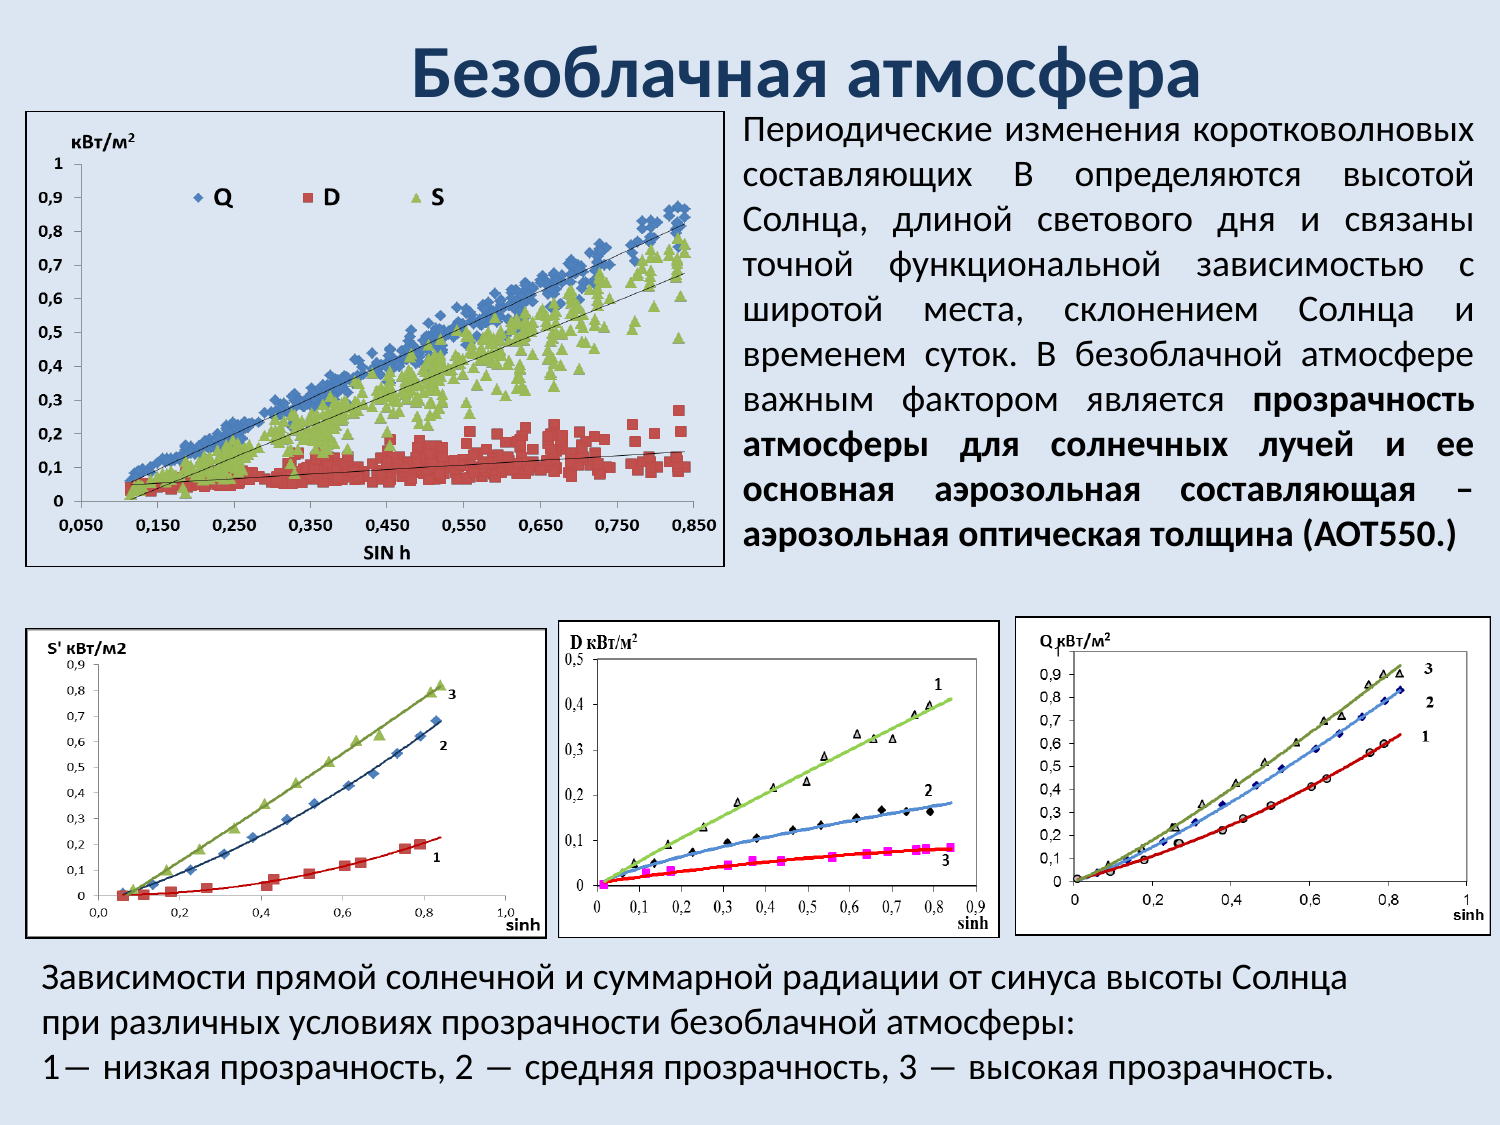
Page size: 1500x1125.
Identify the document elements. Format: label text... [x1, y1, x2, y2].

text_box [55, 561, 1164, 735]
text_box Периодические изменения коротковолновых составляющих В определяются высотой Солнца, длиной светового дня и связаны точной функциональной зависимостью с широтой места, склонением Солнца и временем суток. В безоблачной атмосфере важным фактором является прозрачность атмосферы для солнечных лучей и ее основная аэрозольная составляющая – аэрозольная оптическая толщина (АОТ550.) [727, 96, 1490, 561]
title Безоблачная атмосфера [206, 45, 1425, 90]
picture [559, 621, 999, 937]
picture [26, 628, 546, 938]
text_box [55, 89, 1164, 117]
picture [1016, 617, 1491, 935]
picture [26, 112, 724, 566]
text_box Зависимости прямой солнечной и суммарной радиации от синуса высоты Солнца при различных условиях прозрачности безоблачной атмосферы: 1― низкая прозрачность, 2 ― средняя прозрачность, 3 ― высокая прозрачность. [26, 944, 1430, 1095]
